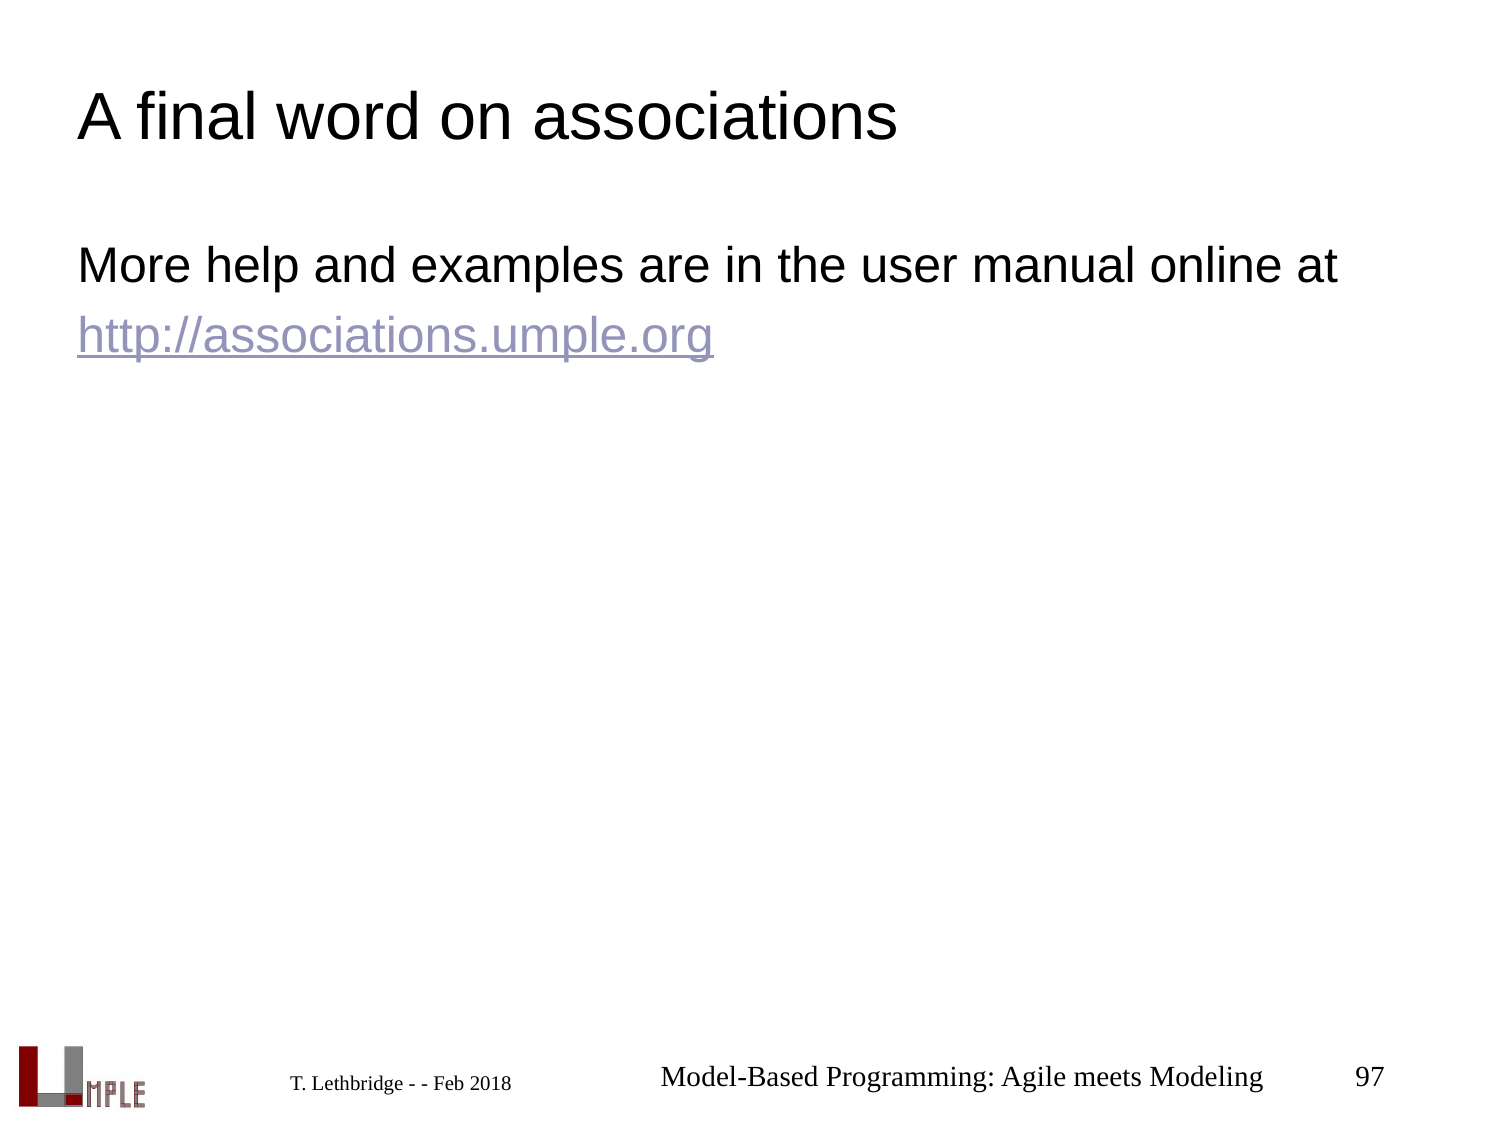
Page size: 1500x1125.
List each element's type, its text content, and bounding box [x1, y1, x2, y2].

title A final word on associations [62, 37, 1413, 188]
footer Model-Based Programming: Agile meets Modeling [624, 1050, 1300, 1125]
slide_number 97 [1325, 1050, 1400, 1125]
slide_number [275, 1062, 600, 1125]
list More help and examples are in the user manual online at http://associations.umple.org [62, 224, 1413, 1013]
picture [14, 1041, 148, 1113]
